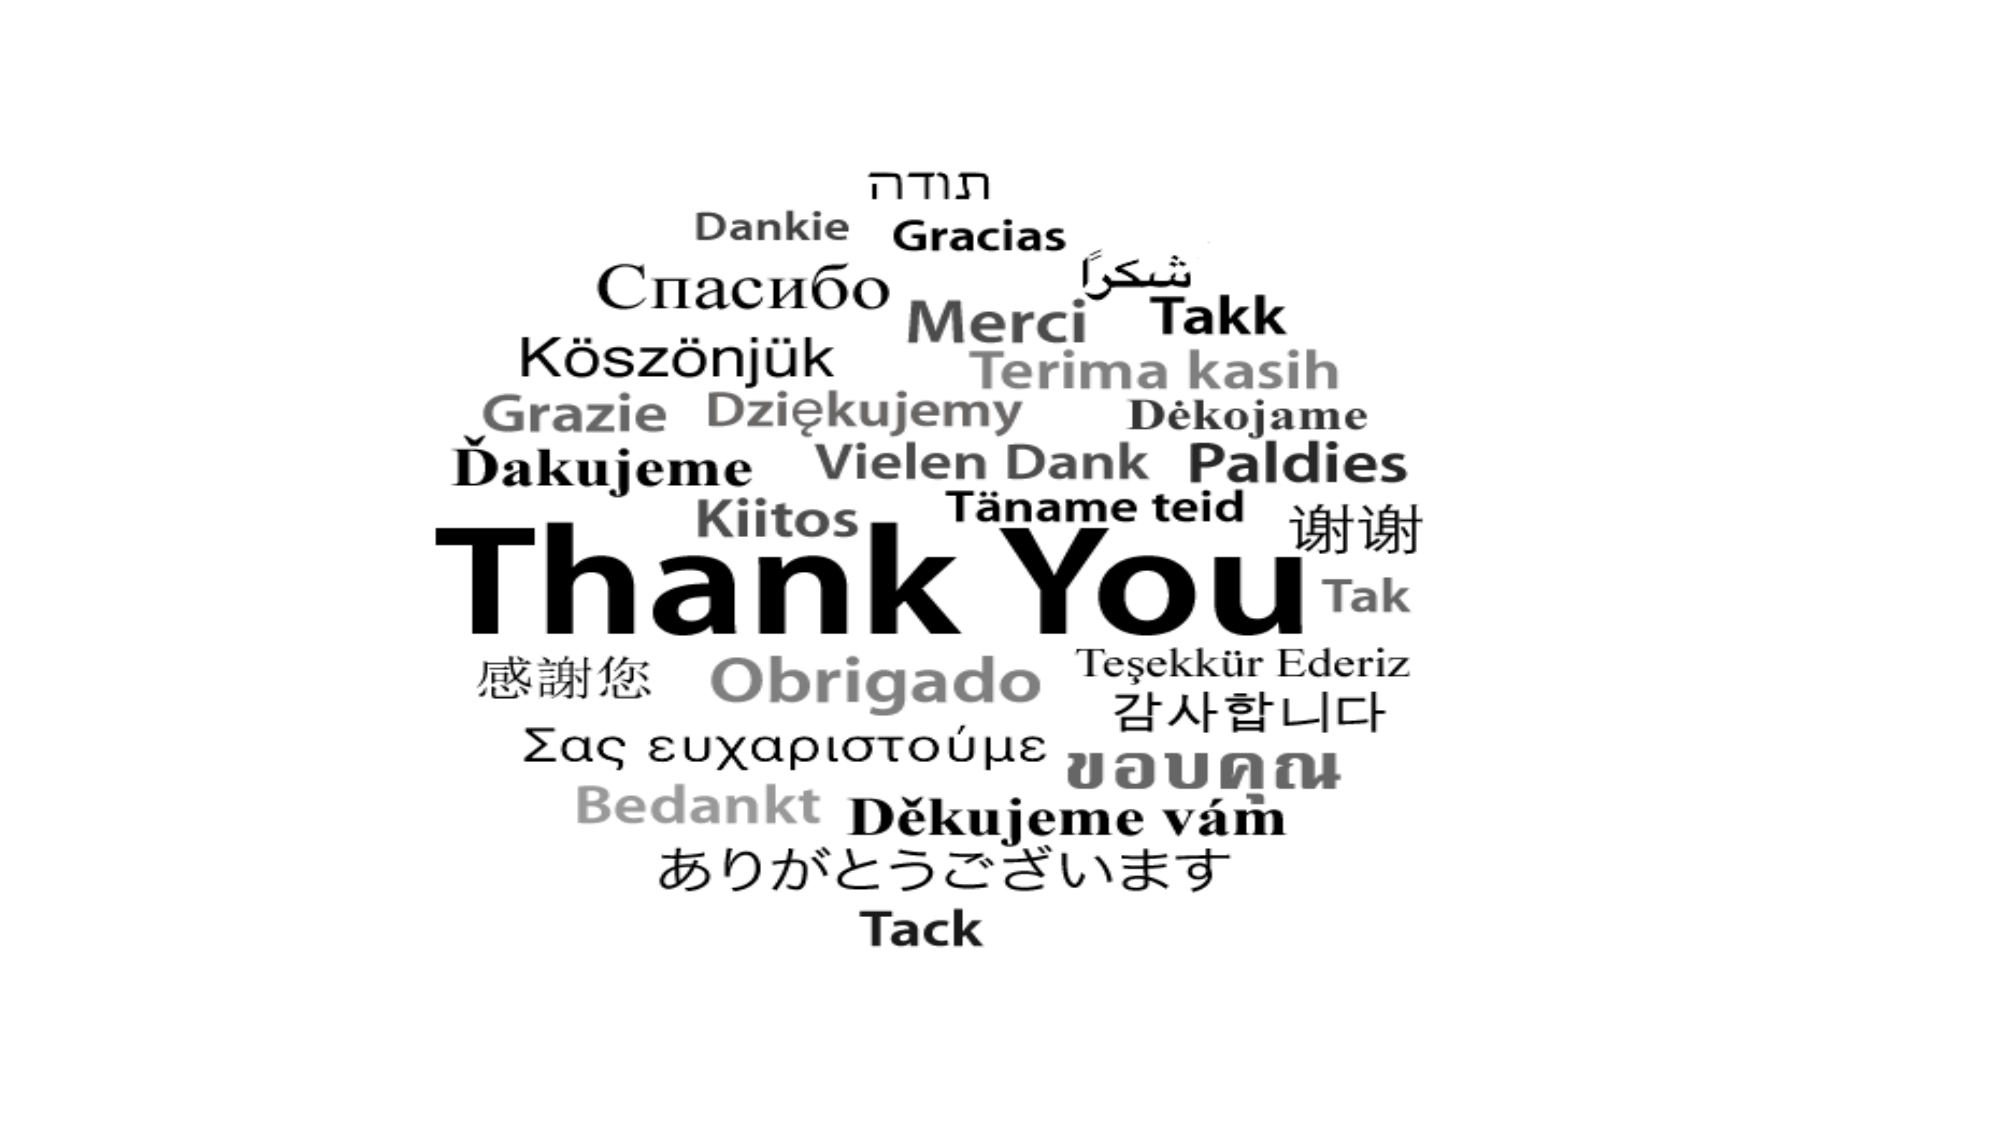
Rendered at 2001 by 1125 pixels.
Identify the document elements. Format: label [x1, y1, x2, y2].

list [260, 133, 1634, 992]
